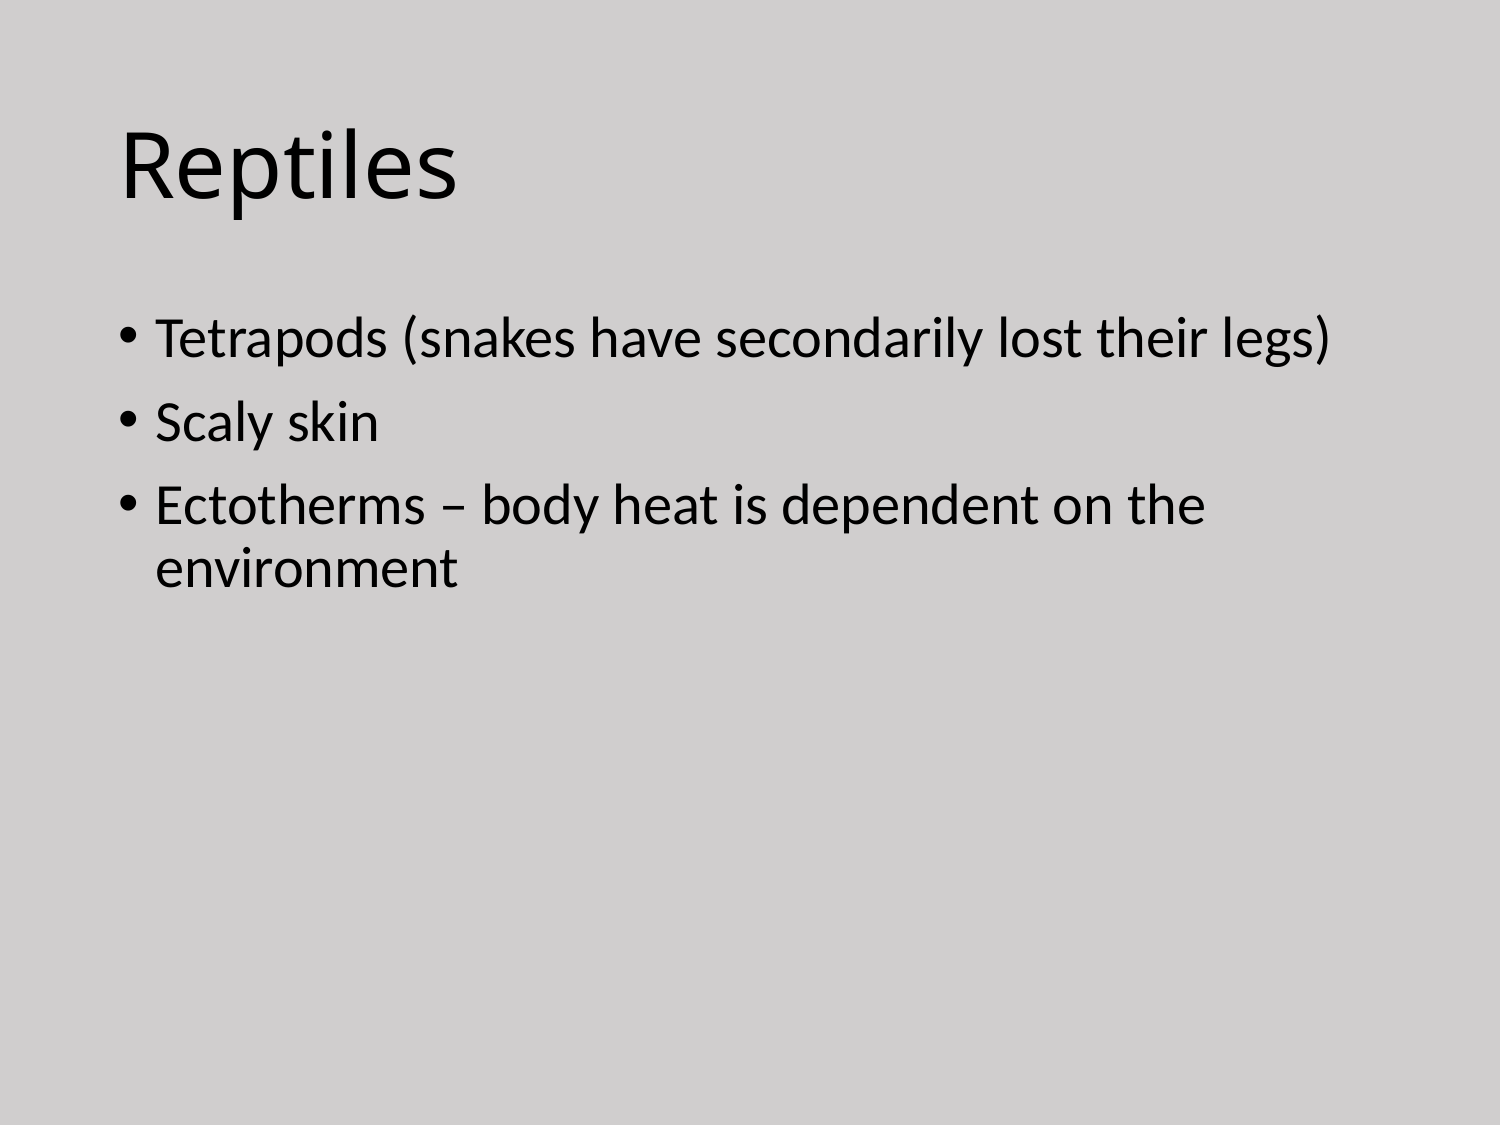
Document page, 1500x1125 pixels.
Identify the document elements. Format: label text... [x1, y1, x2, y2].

title Reptiles [103, 59, 1397, 278]
list Tetrapods (snakes have secondarily lost their legs) Scaly skin Ectotherms – body heat is dependent on the environment [103, 299, 1397, 1014]
